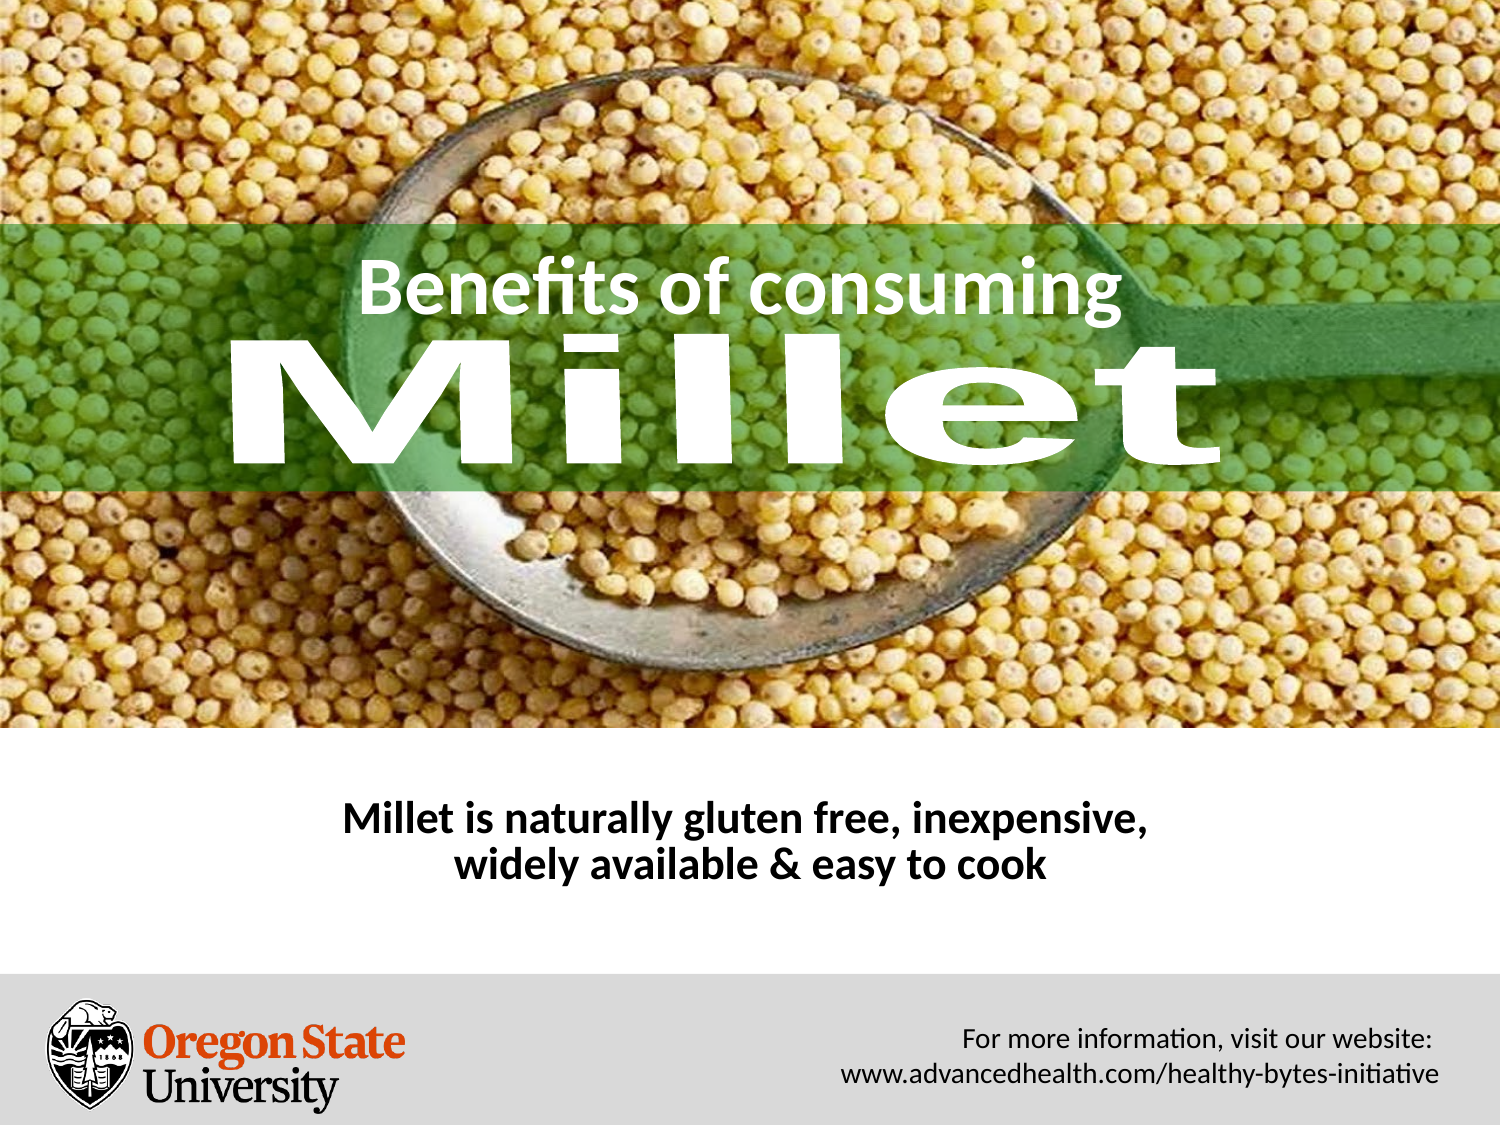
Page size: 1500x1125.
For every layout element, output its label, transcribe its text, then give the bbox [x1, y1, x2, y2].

picture [44, 998, 405, 1114]
text_box For more information, visit our website: www.advancedhealth.com/healthy-bytes-initiative [808, 1013, 1446, 1112]
picture [0, 0, 1500, 728]
text_box [0, 973, 1500, 1125]
text_box Millet is naturally gluten free, inexpensive, widely available & easy to cook [20, 769, 1481, 916]
